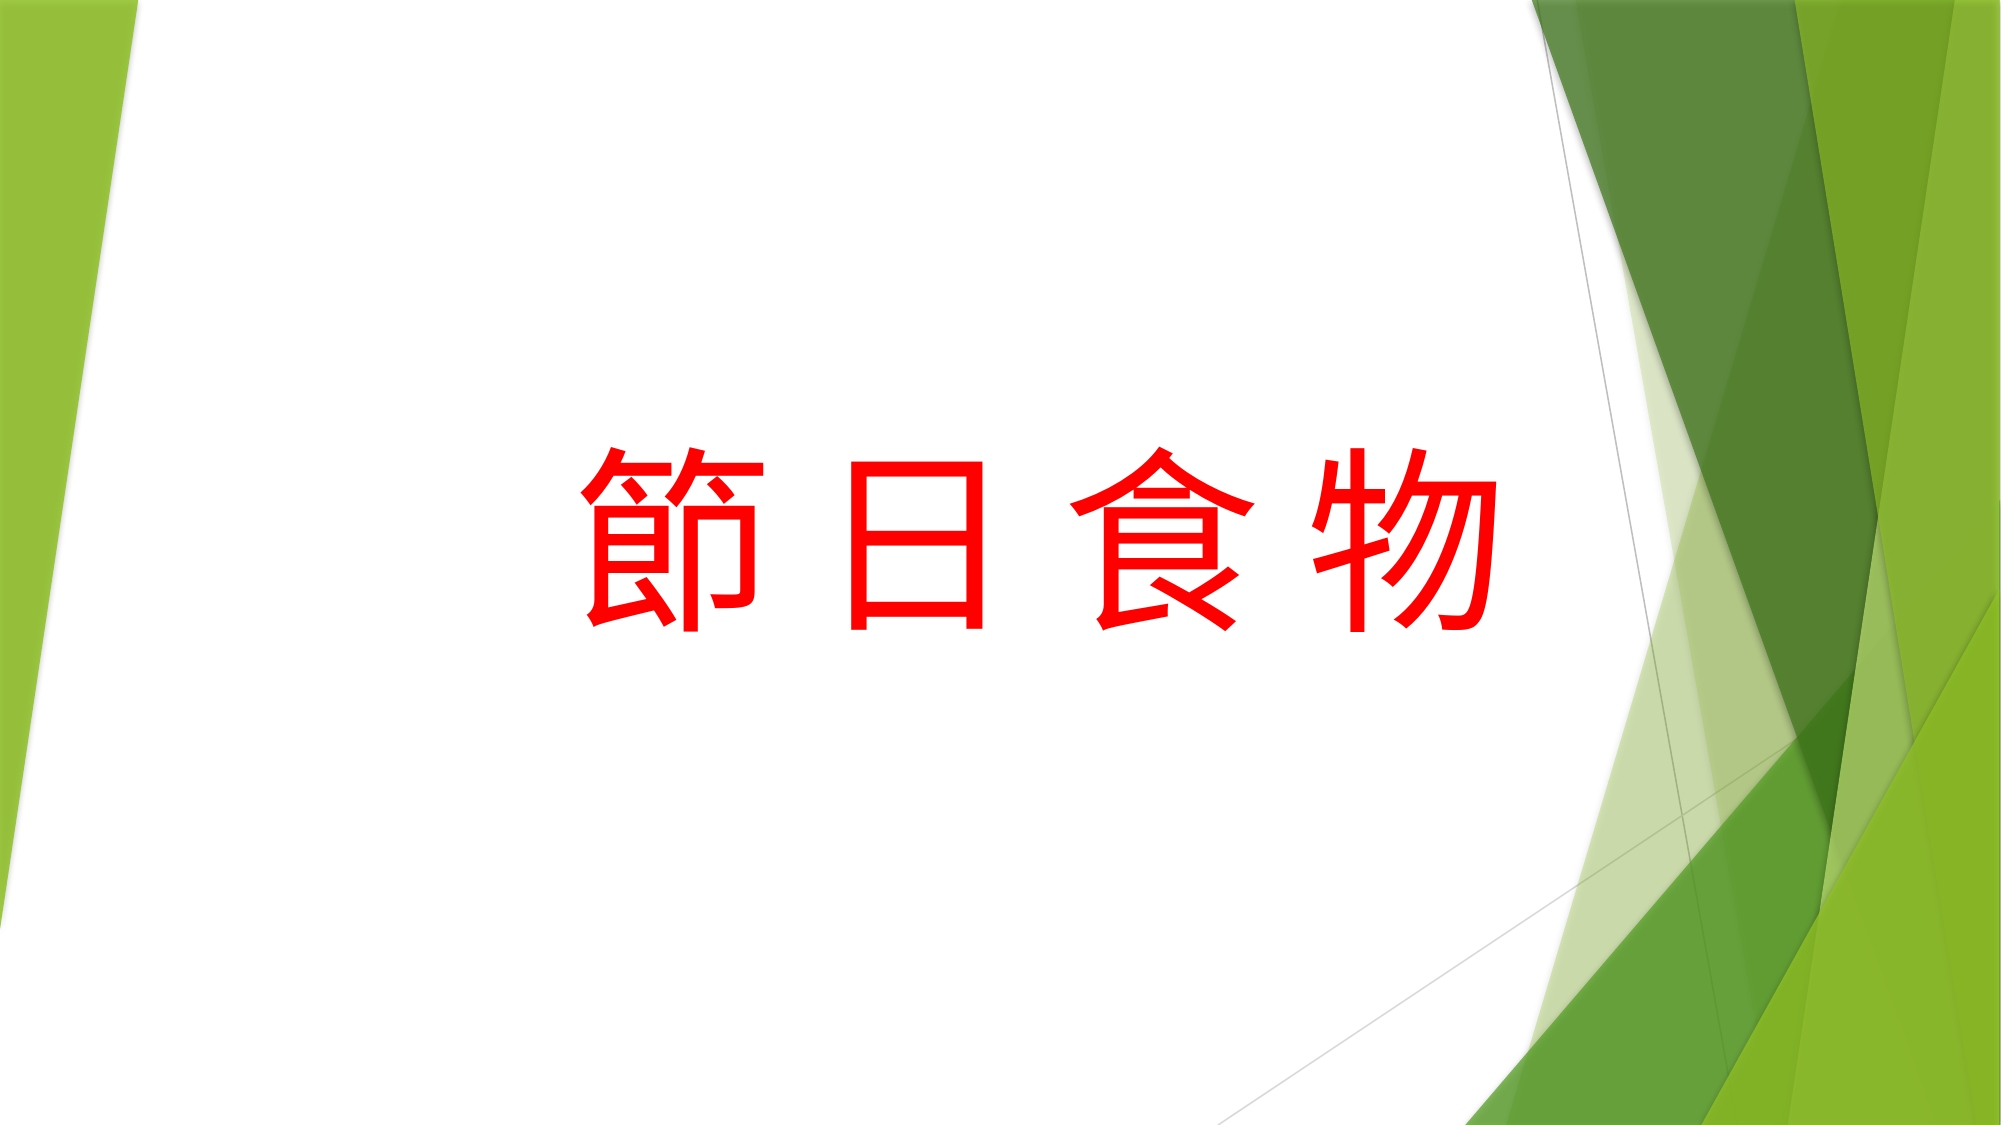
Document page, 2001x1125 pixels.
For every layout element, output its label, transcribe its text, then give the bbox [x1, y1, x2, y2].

title 節 日 食 物 [247, 394, 1522, 665]
